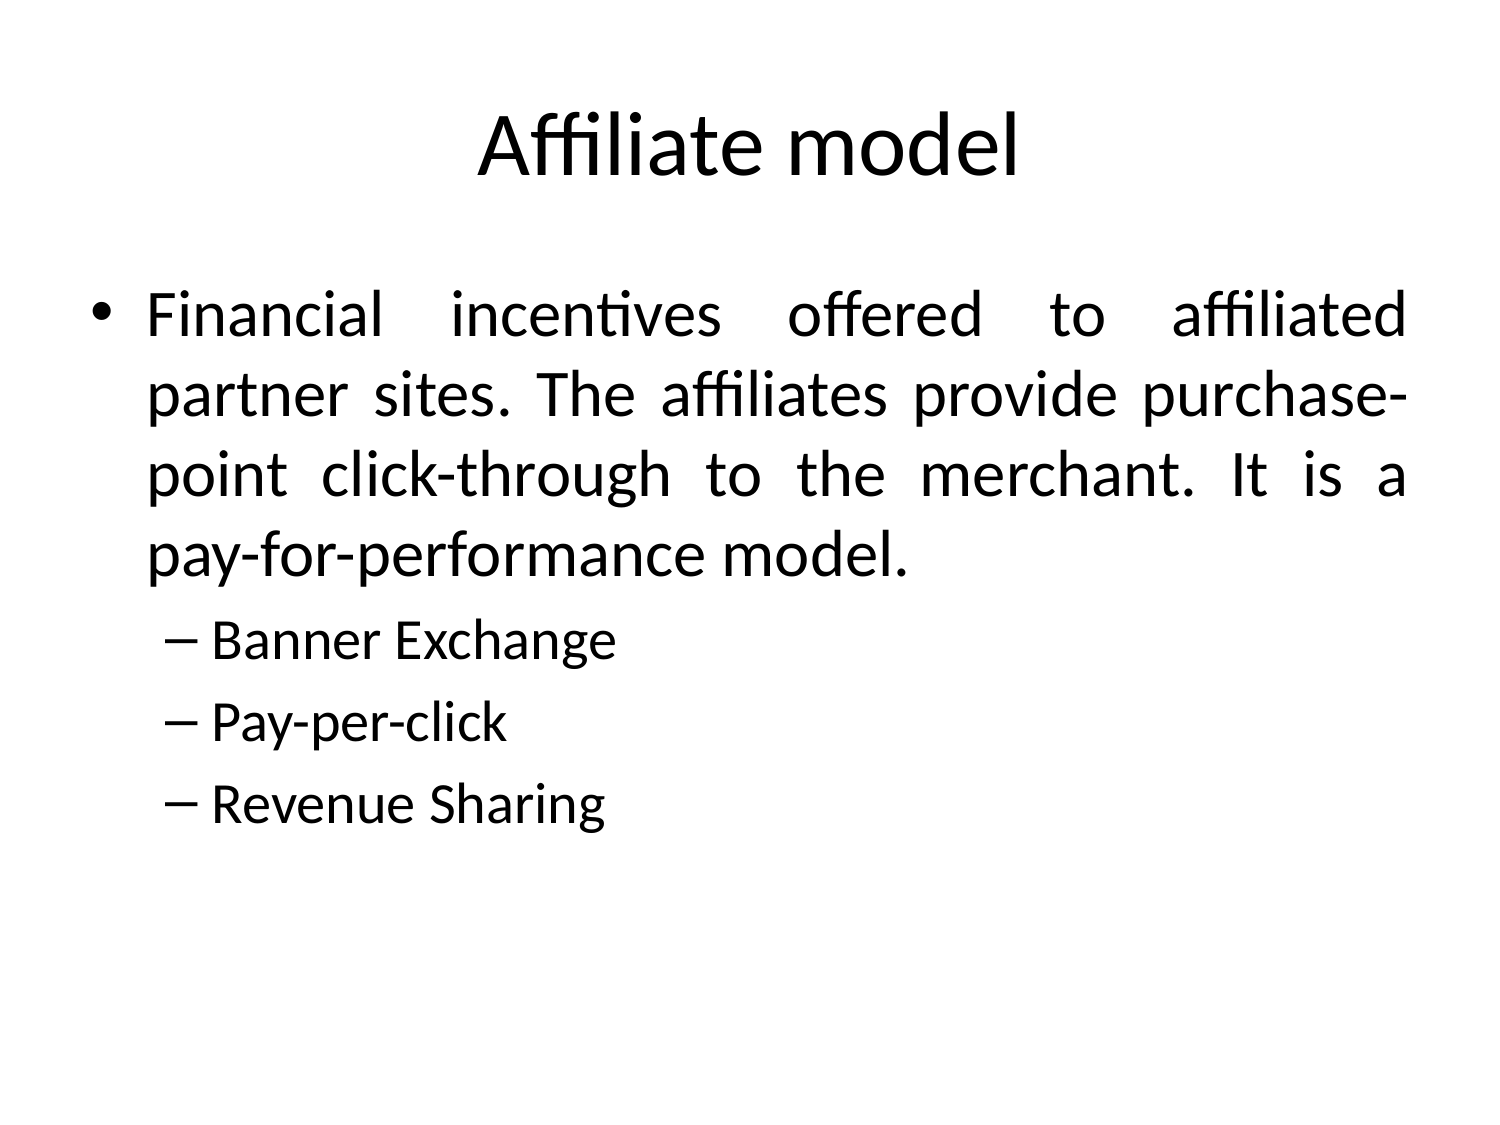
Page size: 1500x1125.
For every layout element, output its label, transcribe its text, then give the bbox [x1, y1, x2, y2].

title Affiliate model [75, 45, 1425, 233]
list Financial incentives offered to affiliated partner sites. The affiliates provide purchase-point click-through to the merchant. It is a pay-for-performance model. Banner Exchange Pay-per-click Revenue Sharing [75, 262, 1425, 1005]
